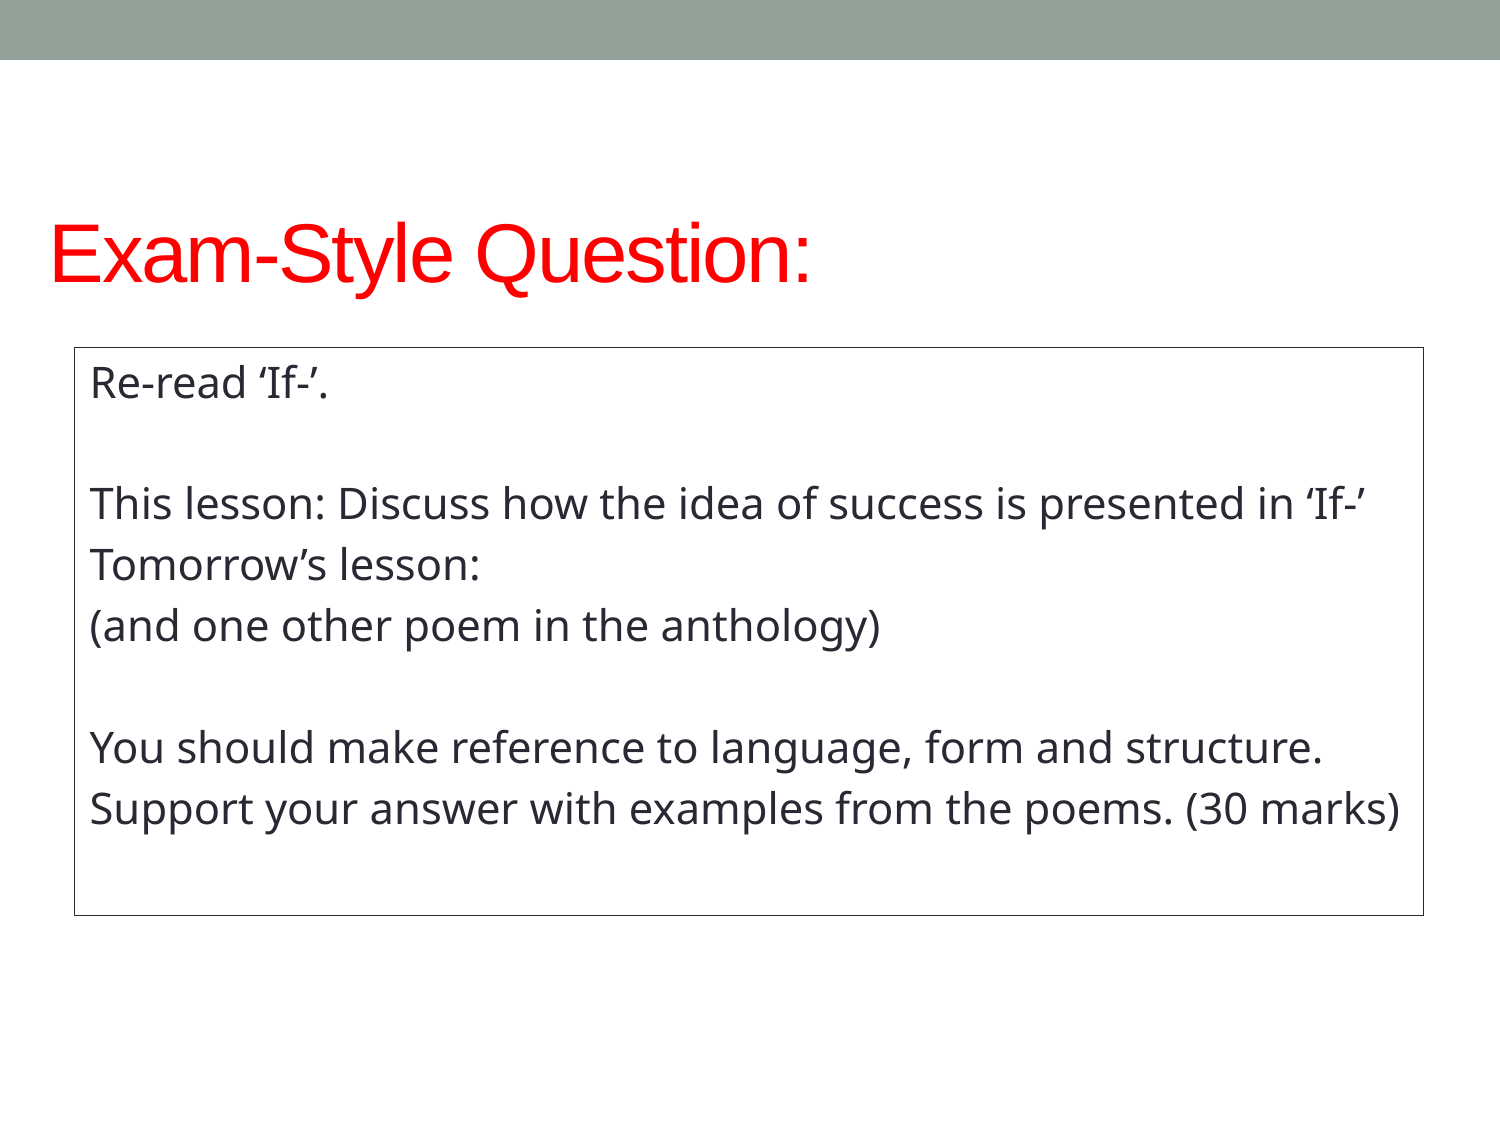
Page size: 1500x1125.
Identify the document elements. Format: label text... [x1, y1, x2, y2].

list Re-read ‘If-’. This lesson: Discuss how the idea of success is presented in ‘If-’ Tomorrow’s lesson: (and one other poem in the anthology) You should make reference to language, form and structure. Support your answer with examples from the poems. (30 marks) [74, 347, 1424, 916]
title Exam-Style Question: [33, 167, 1328, 331]
